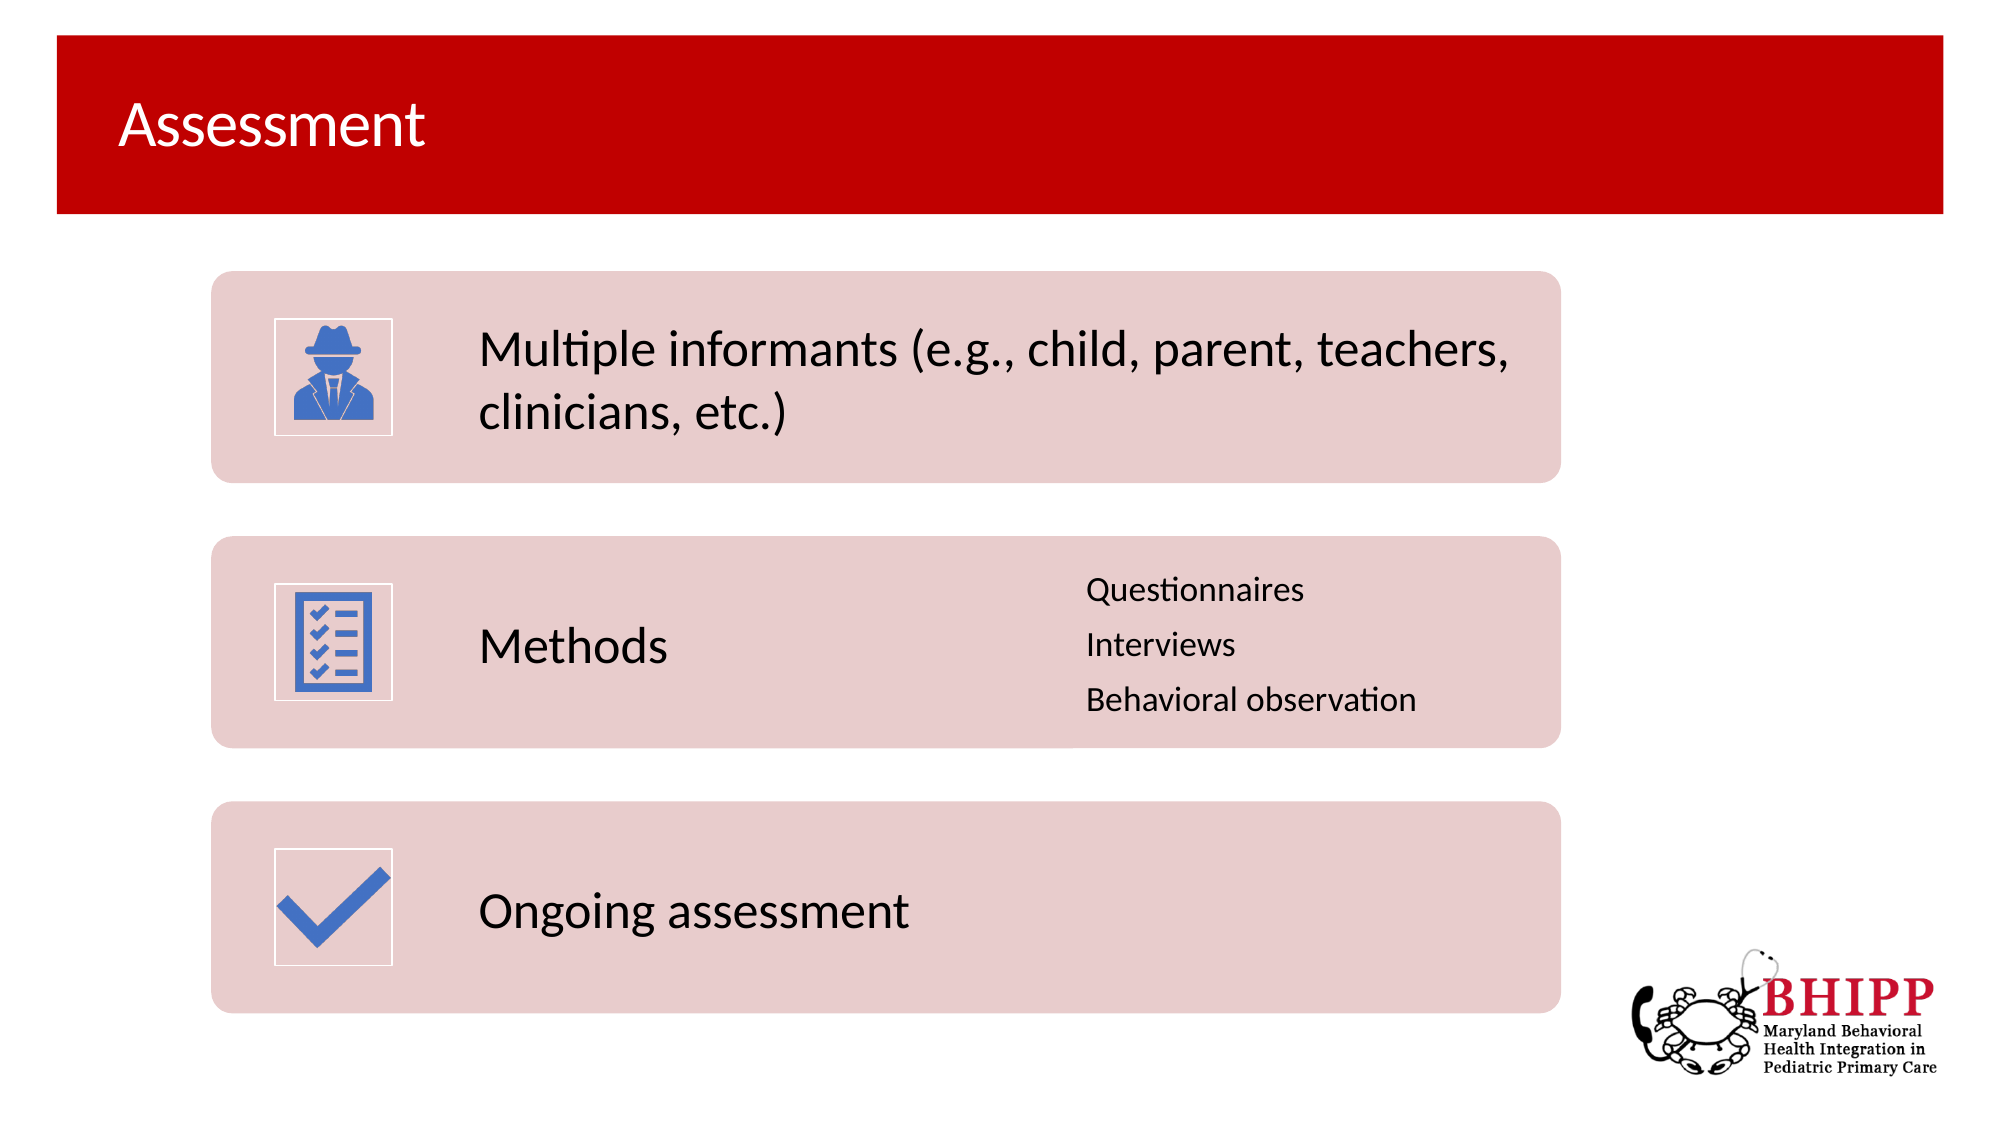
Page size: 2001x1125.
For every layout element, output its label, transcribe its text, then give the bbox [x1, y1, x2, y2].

title Assessment [103, 50, 1835, 200]
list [210, 270, 1562, 1014]
picture [1602, 921, 1964, 1103]
